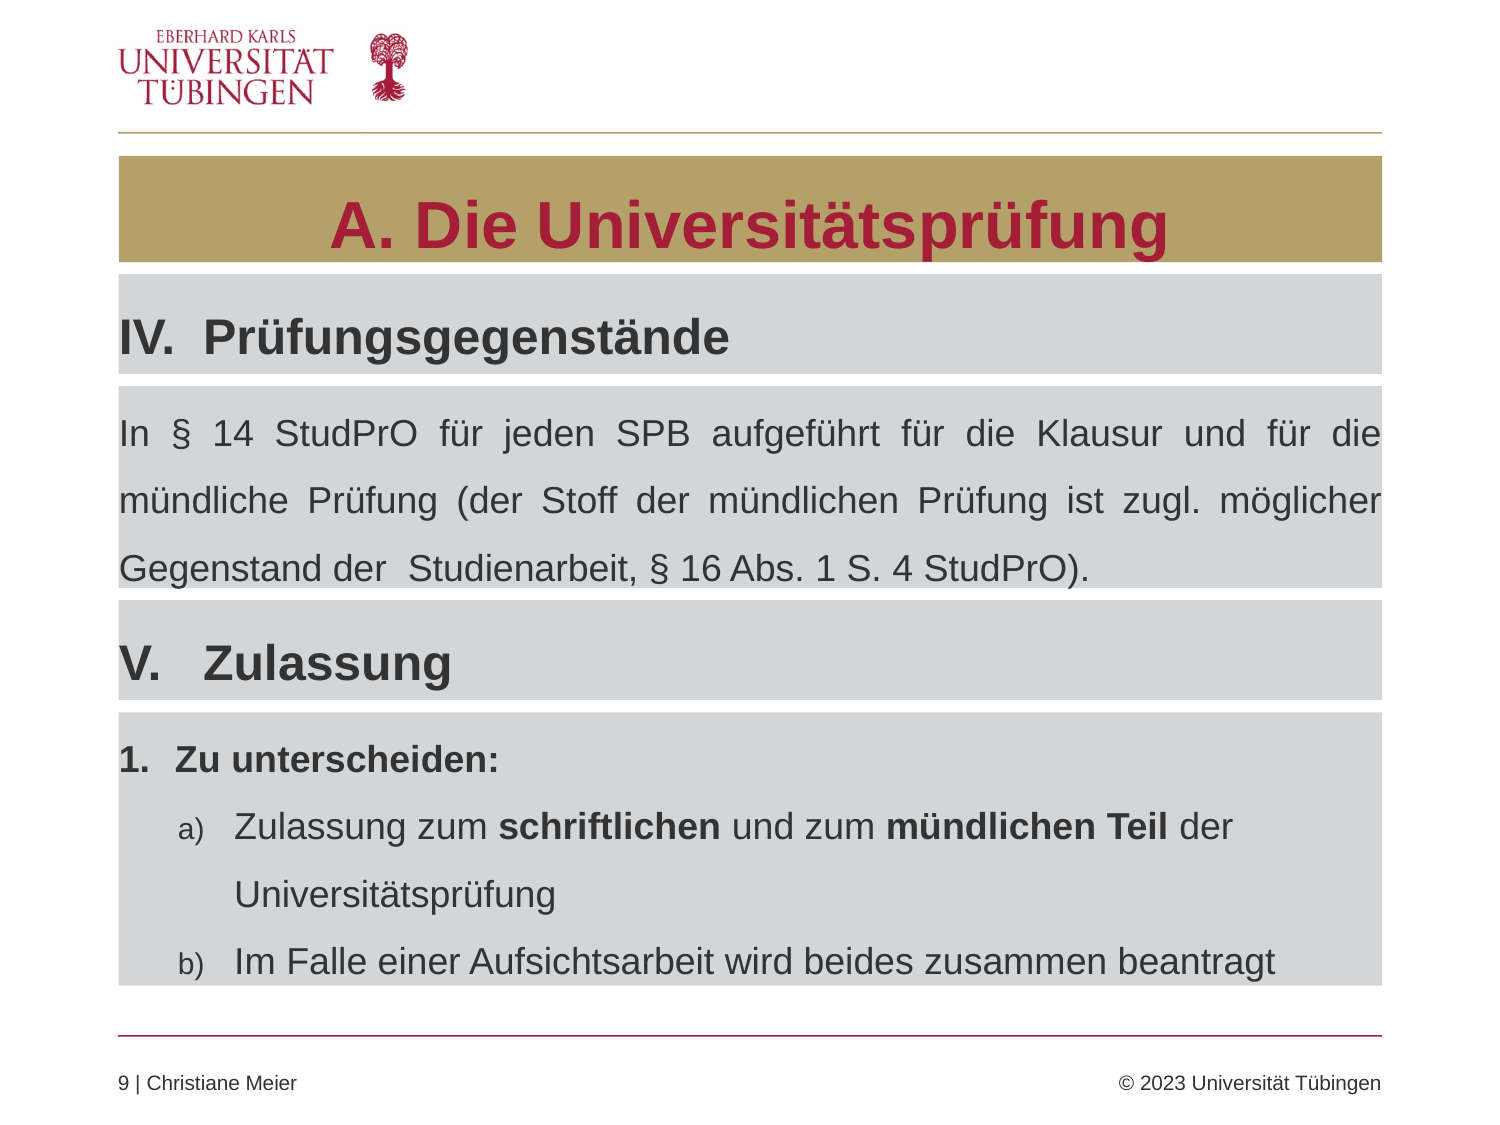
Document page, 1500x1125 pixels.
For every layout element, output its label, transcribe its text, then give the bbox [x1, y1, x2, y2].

text_box Zu unterscheiden: Zulassung zum schriftlichen und zum mündlichen Teil der Universitätsprüfung Im Falle einer Aufsichtsarbeit wird beides zusammen beantragt [118, 712, 1382, 986]
text_box Prüfungsgegenstände [118, 274, 1382, 374]
title A. Die Universitätsprüfung [118, 155, 1383, 263]
text_box In § 14 StudPrO für jeden SPB aufgeführt für die Klausur und für die mündliche Prüfung (der Stoff der mündlichen Prüfung ist zugl. möglicher Gegenstand der Studienarbeit, § 16 Abs. 1 S. 4 StudPrO). [118, 386, 1382, 588]
picture [117, 29, 408, 105]
text_box Zulassung [118, 600, 1382, 700]
slide_number 9 | Christiane Meier © 2023 Universität Tübingen [117, 1069, 1383, 1095]
